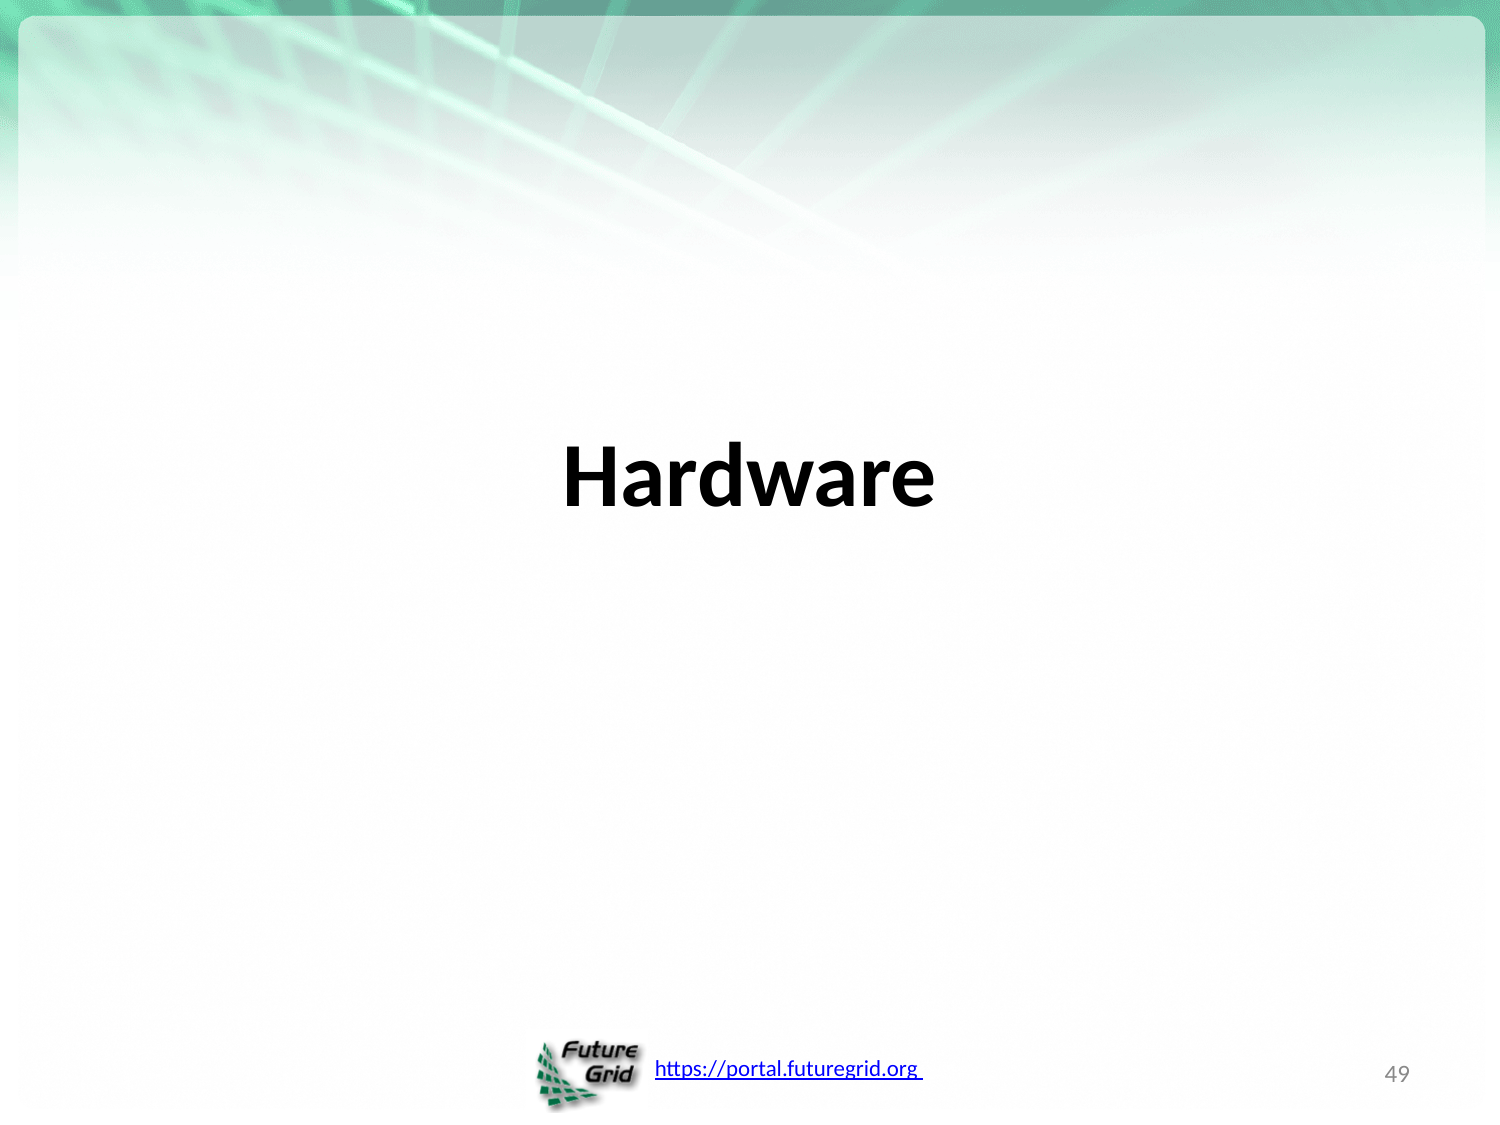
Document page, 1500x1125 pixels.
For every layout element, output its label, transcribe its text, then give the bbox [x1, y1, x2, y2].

picture [0, 0, 1500, 1125]
title Hardware [112, 349, 1388, 591]
slide_number 49 [1074, 1042, 1425, 1103]
